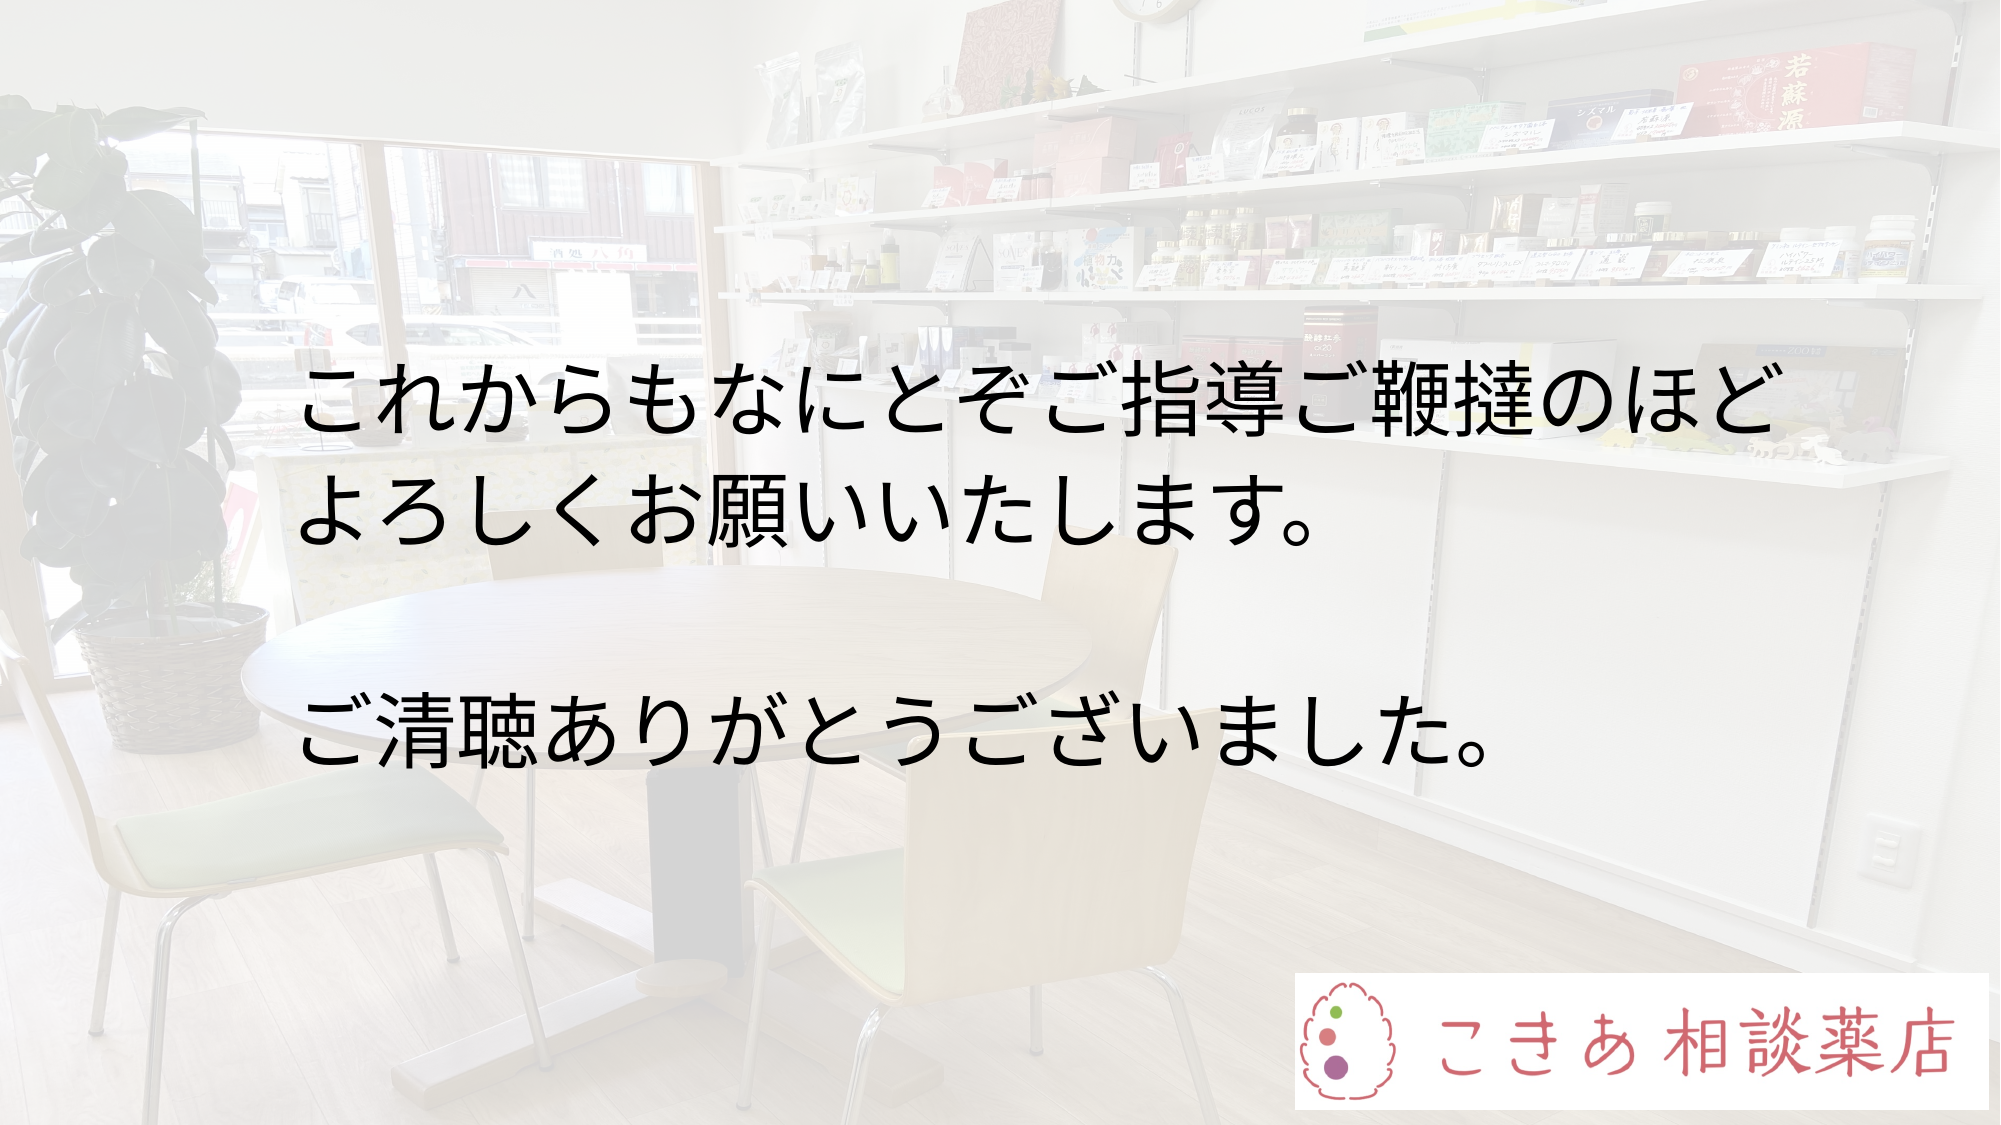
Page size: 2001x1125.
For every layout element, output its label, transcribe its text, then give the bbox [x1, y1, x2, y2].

list これからもなにとぞご指導ご鞭撻のほど よろしくお願いいたします。 ご清聴ありがとうございました。 [275, 351, 2000, 1066]
picture [1294, 973, 1989, 1110]
